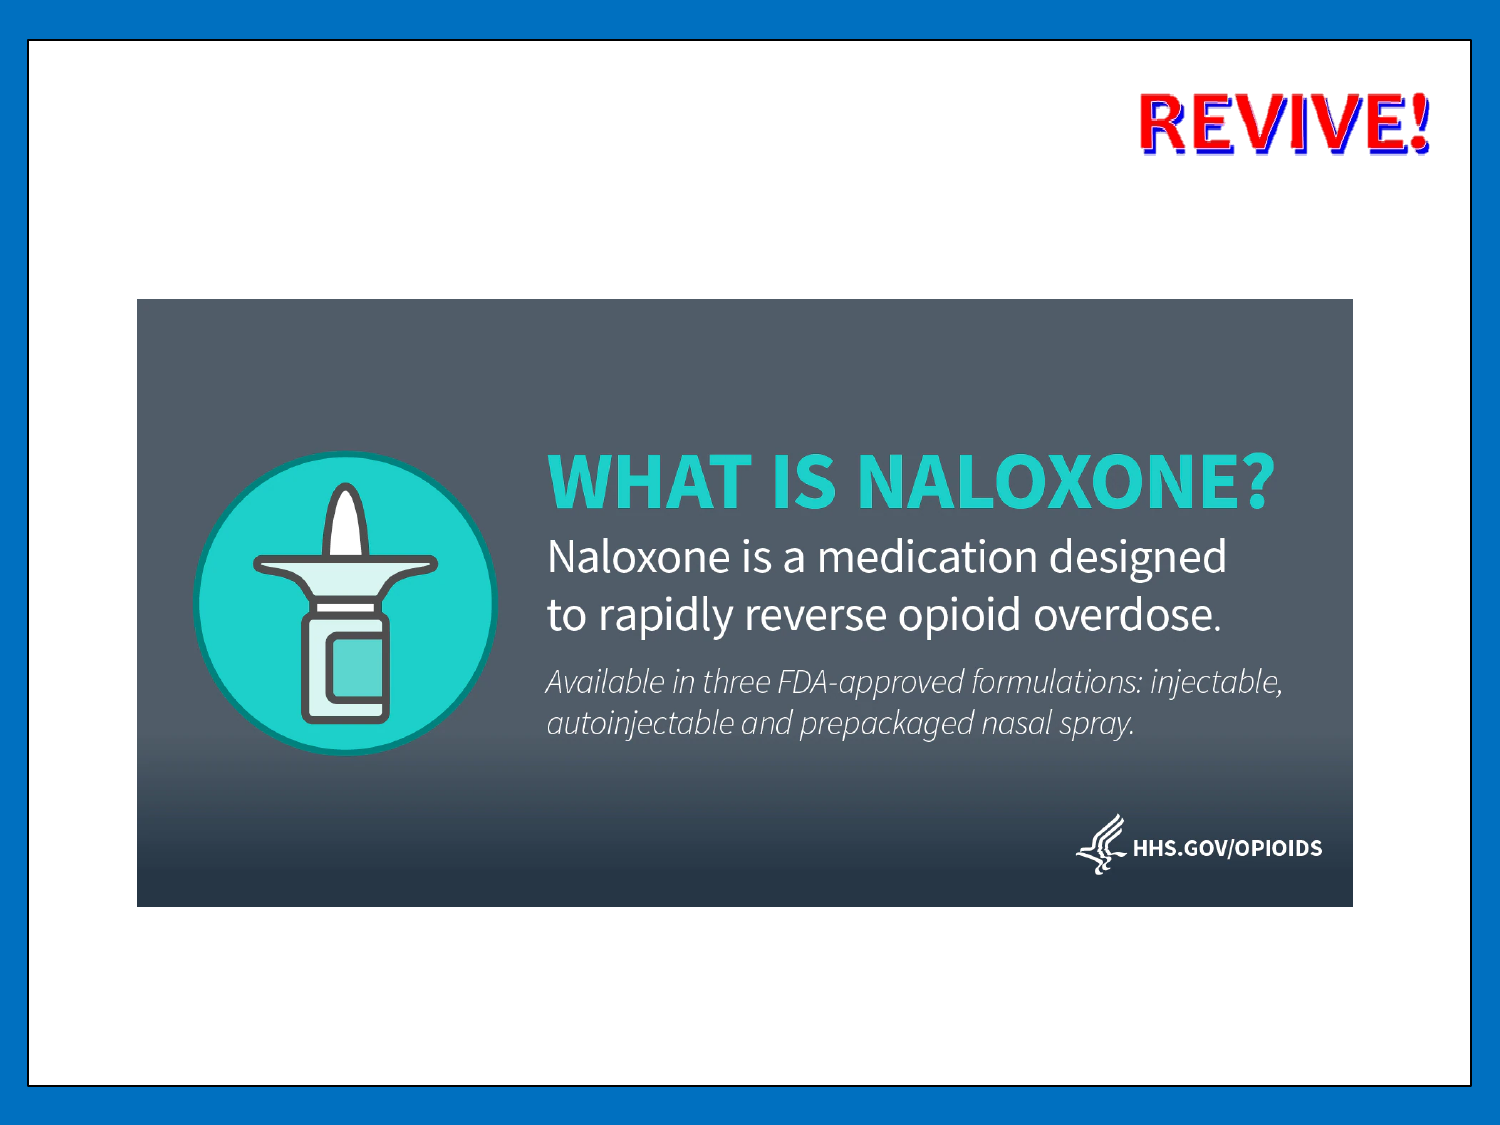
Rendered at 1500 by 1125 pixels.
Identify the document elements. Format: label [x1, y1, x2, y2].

picture [1124, 78, 1442, 168]
list [137, 299, 1353, 908]
